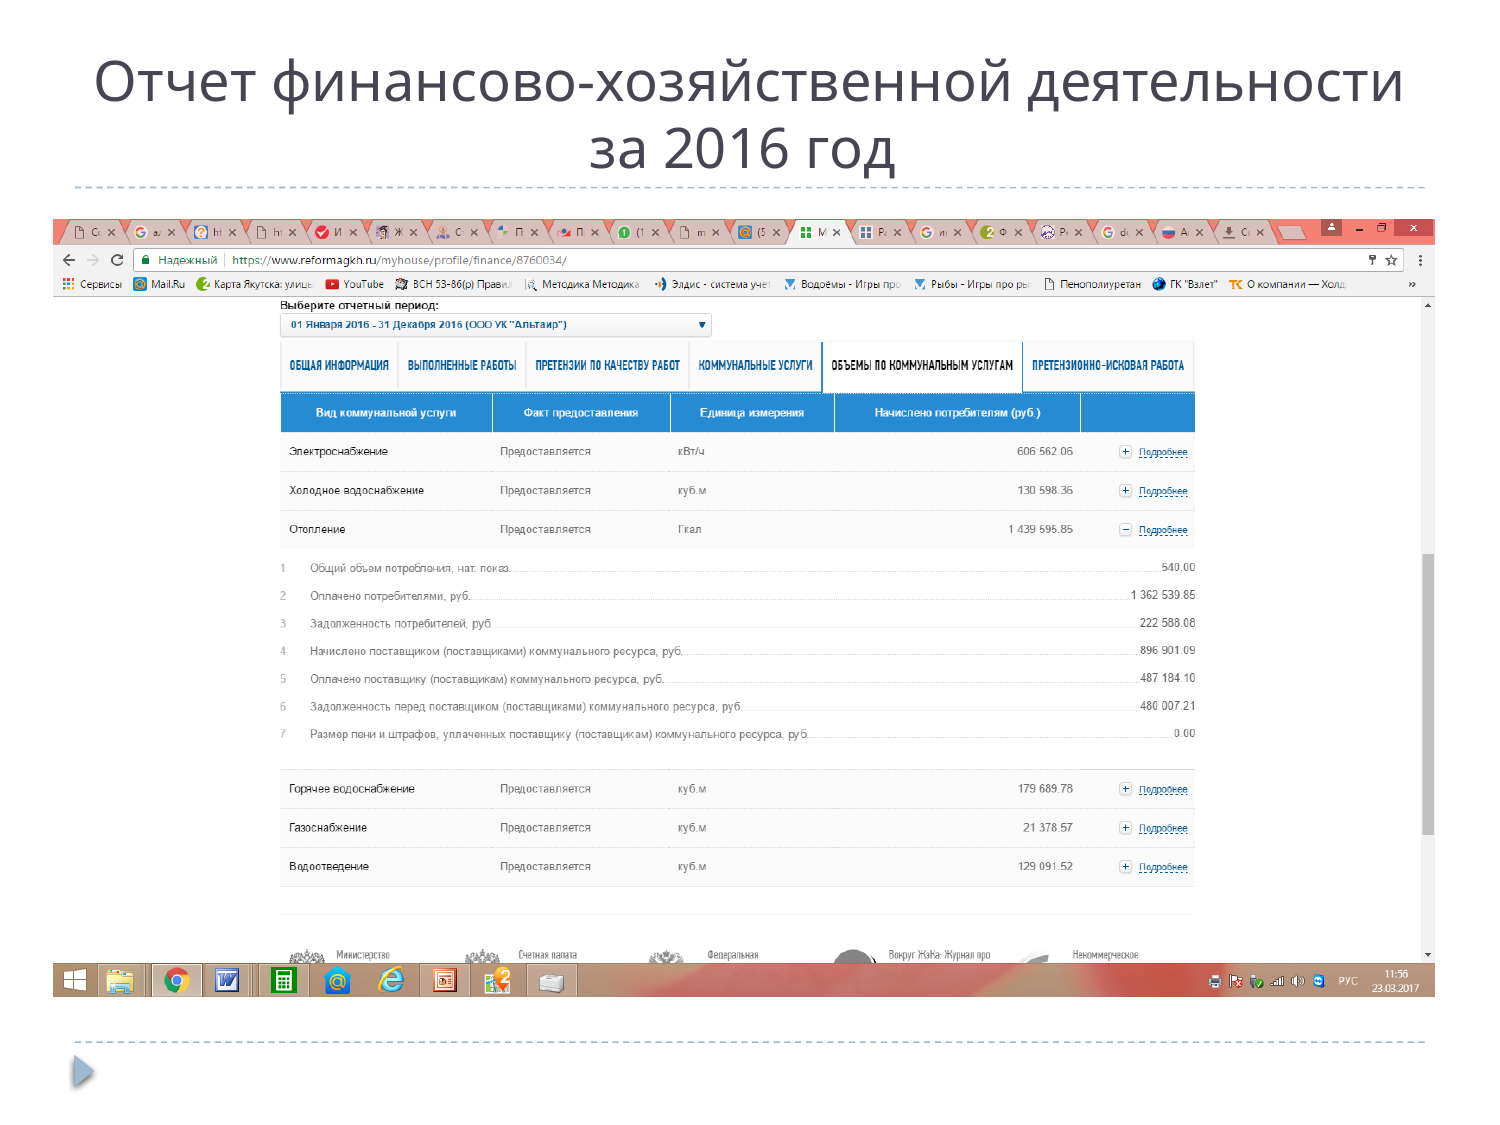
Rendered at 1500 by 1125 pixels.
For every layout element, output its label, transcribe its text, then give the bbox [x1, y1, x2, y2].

picture [52, 219, 1435, 997]
title Отчет финансово-хозяйственной деятельности за 2016 год [74, 37, 1426, 188]
